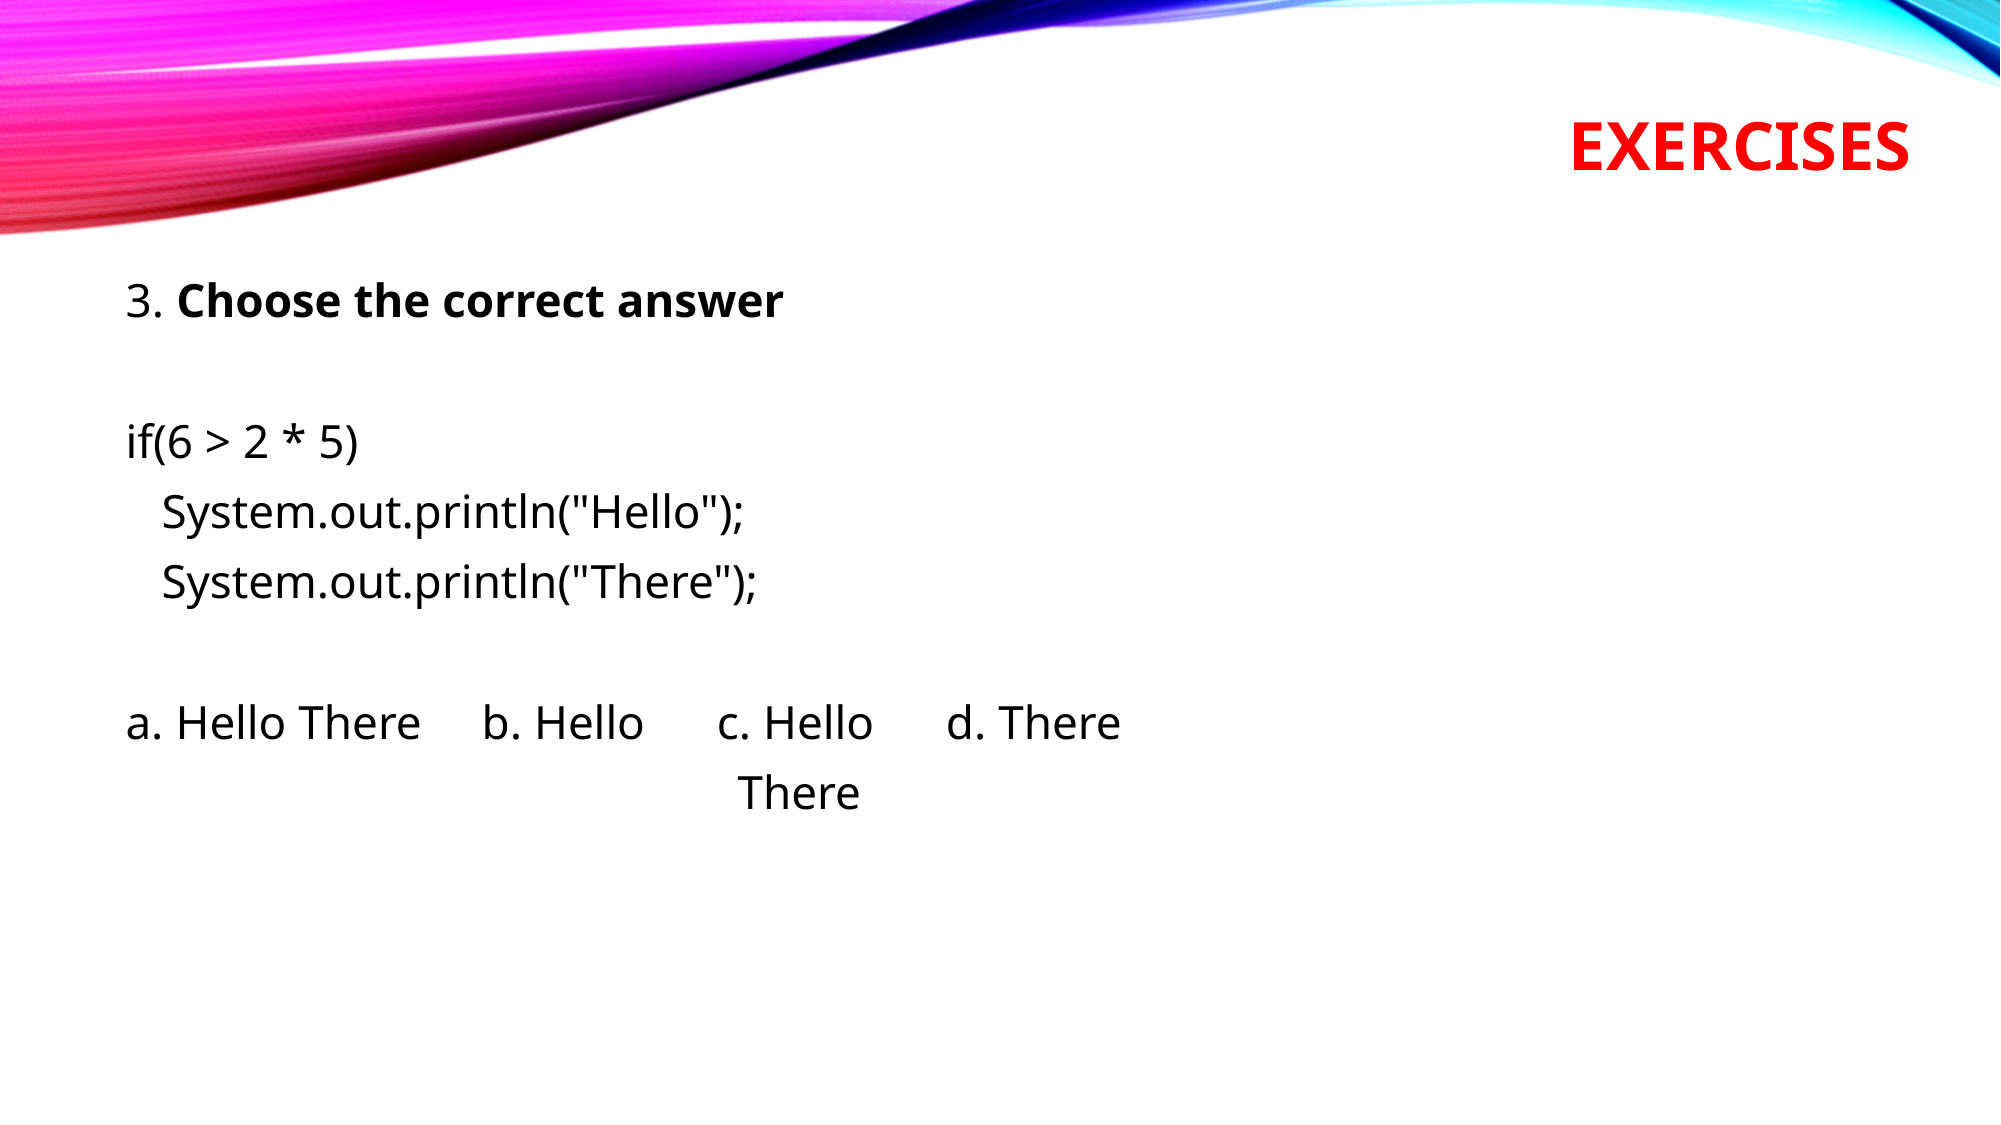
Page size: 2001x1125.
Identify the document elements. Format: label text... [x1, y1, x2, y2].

title exercises [514, 43, 1927, 256]
picture [1890, 0, 2000, 75]
picture [1910, 0, 2000, 45]
picture [0, 0, 2000, 237]
list 3. Choose the correct answer if(6 > 2 * 5) System.out.println("Hello"); System.out.println("There"); a. Hello There b. Hello c. Hello d. There There [110, 270, 1886, 931]
